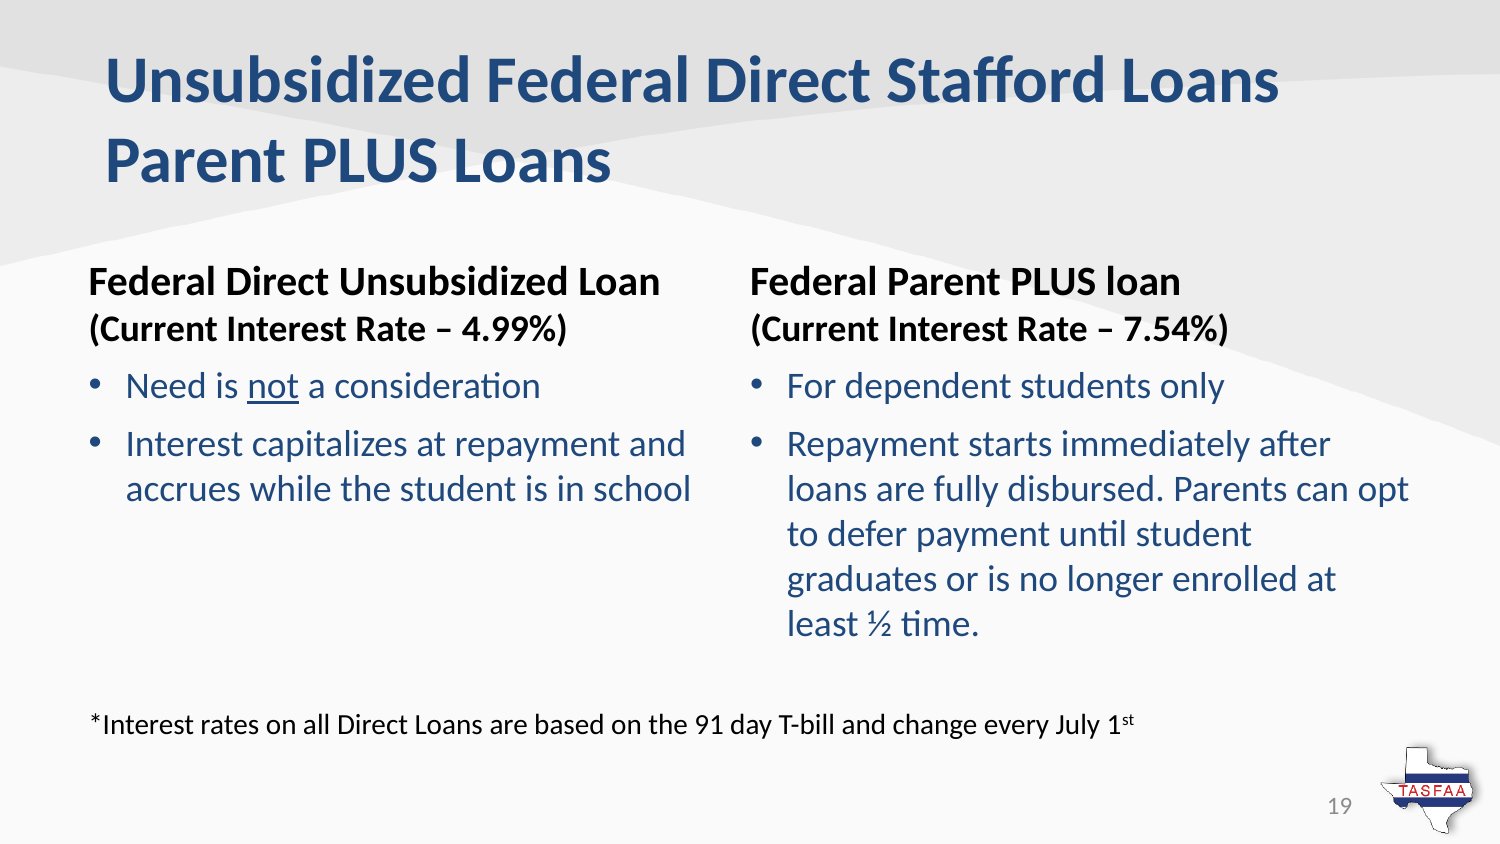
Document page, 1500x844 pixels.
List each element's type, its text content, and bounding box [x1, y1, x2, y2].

title Unsubsidized Federal Direct Stafford Loans Parent PLUS Loans [89, 58, 1443, 173]
slide_number 19 [1074, 782, 1368, 827]
picture [0, 0, 1500, 844]
list Federal Direct Unsubsidized Loan (Current Interest Rate – 4.99%) Need is not a consideration Interest capitalizes at repayment and accrues while the student is in school Federal Parent PLUS loan (Current Interest Rate – 7.54%) For dependent students only Repayment starts immediately after loans are fully disbursed. Parents can opt to defer payment until student graduates or is no longer enrolled at least ½ time. [73, 246, 1427, 685]
text_box *Interest rates on all Direct Loans are based on the 91 day T-bill and change every July 1st [73, 697, 1408, 748]
